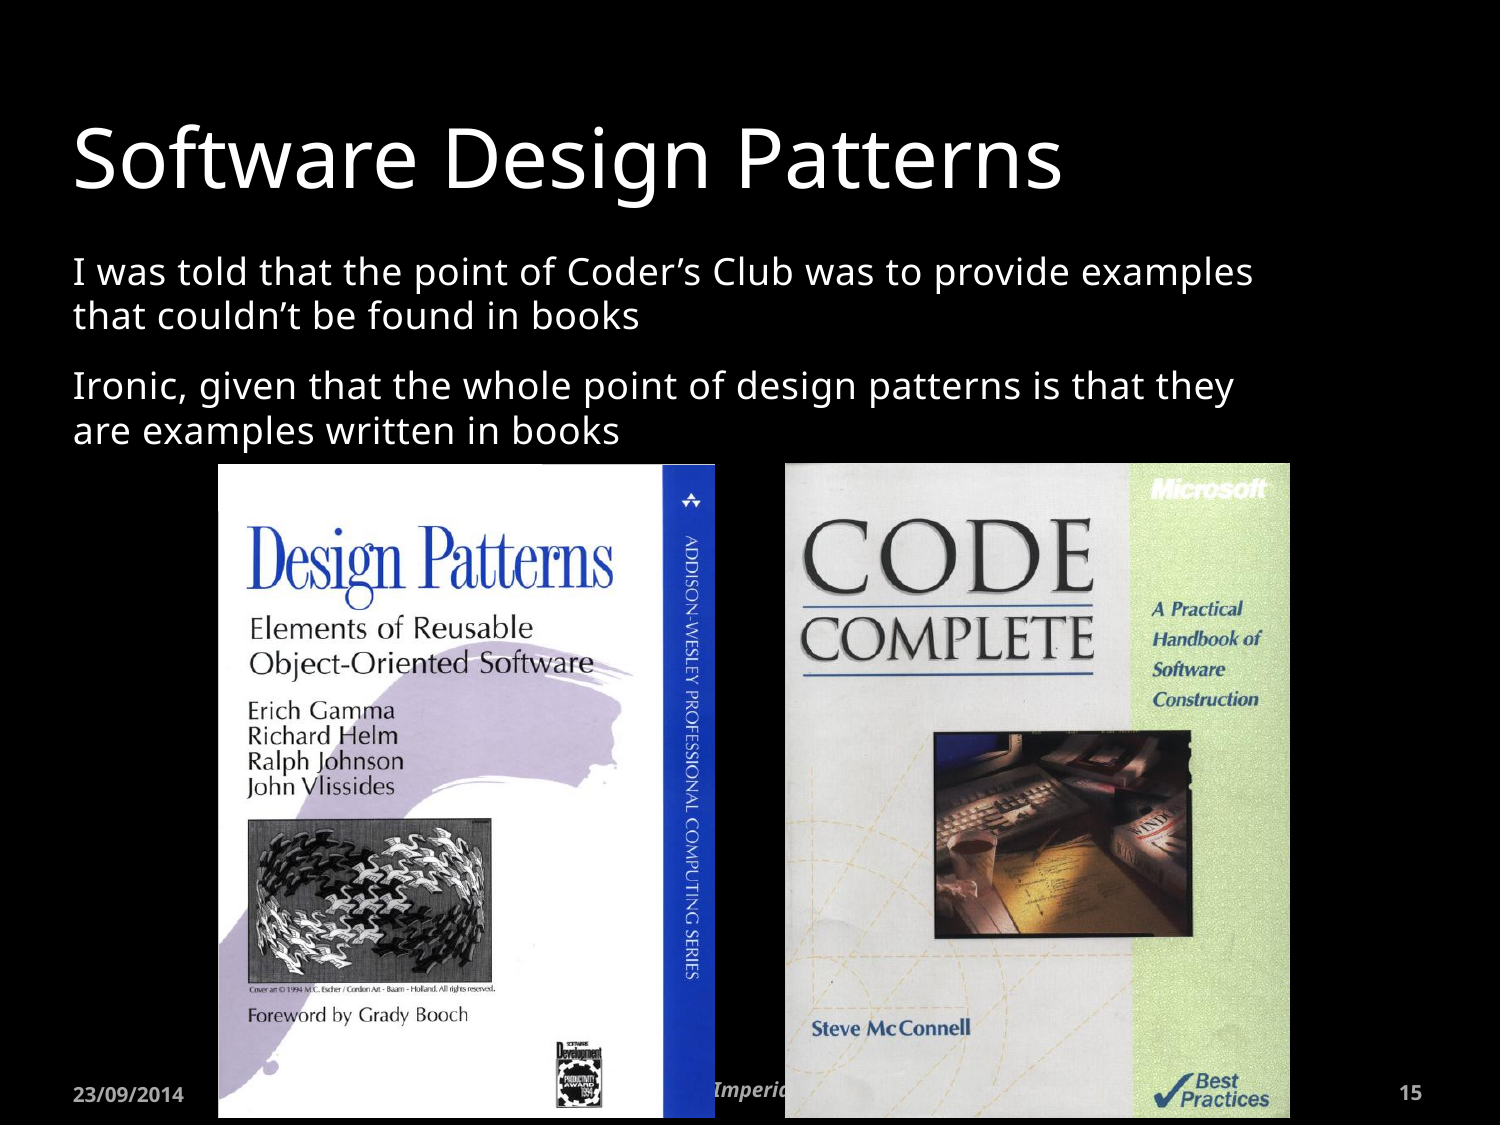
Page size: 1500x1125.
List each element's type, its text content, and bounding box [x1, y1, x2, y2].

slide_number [57, 1073, 212, 1115]
footer Andrew W. Rose, Imperial College London [721, 1070, 779, 1112]
list I was told that the point of Coder’s Club was to provide examples that couldn’t be found in books Ironic, given that the whole point of design patterns is that they are examples written in books [57, 239, 1318, 1015]
picture [785, 463, 1291, 1118]
slide_number 15 [1297, 1073, 1438, 1115]
picture [218, 463, 715, 1118]
title Software Design Patterns [57, 37, 1318, 213]
